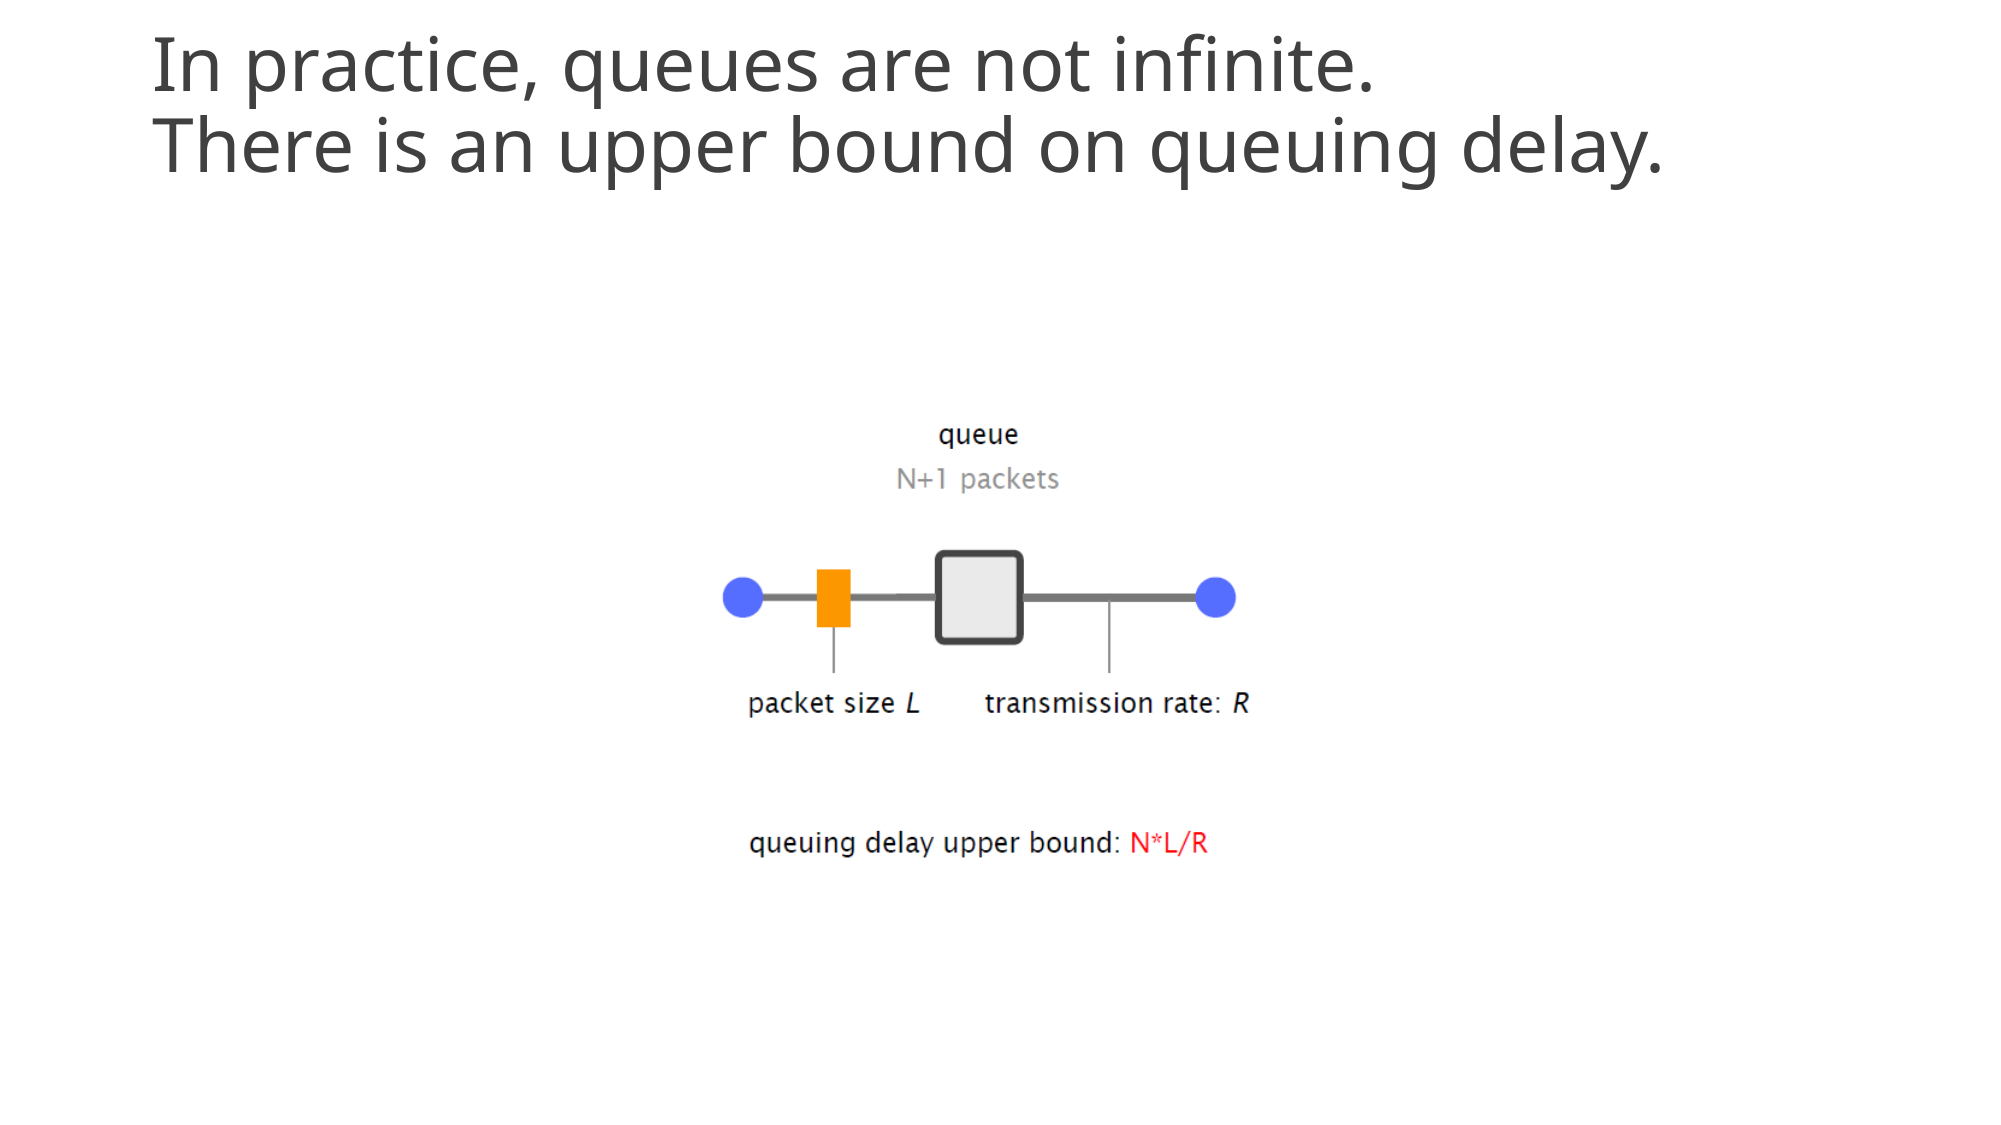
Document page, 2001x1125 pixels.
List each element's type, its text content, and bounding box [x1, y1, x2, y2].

title In practice, queues are not infinite. There is an upper bound on queuing delay. [137, 0, 1863, 217]
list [645, 396, 1355, 877]
